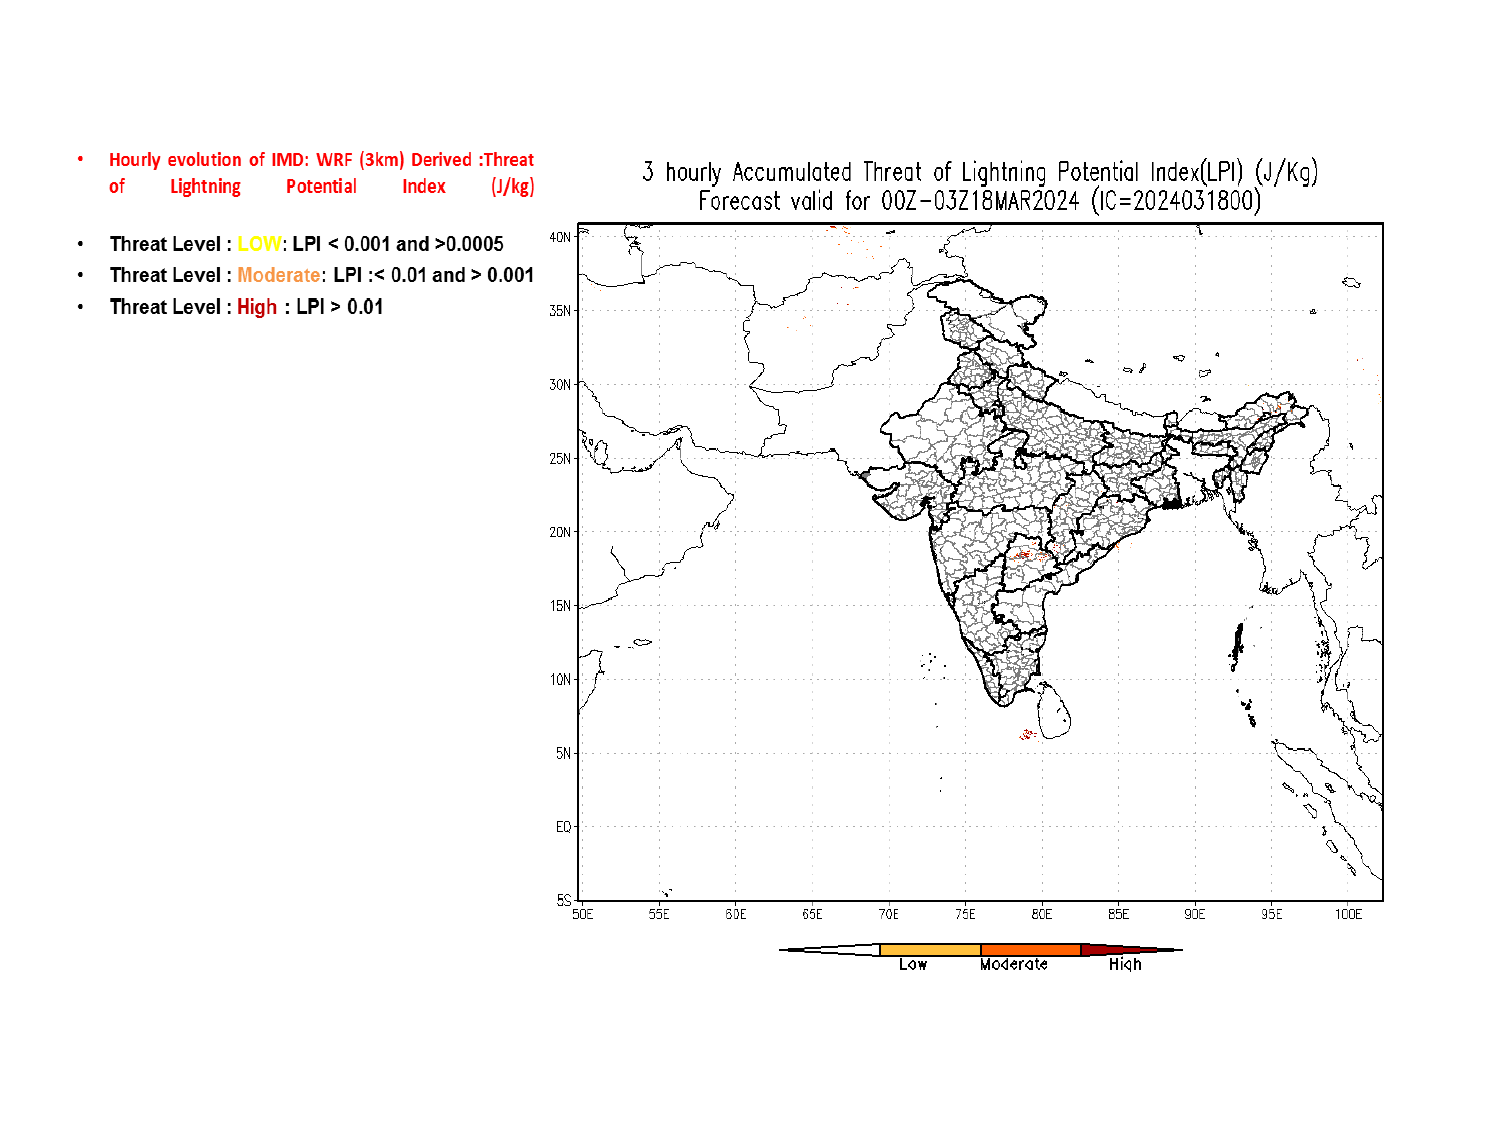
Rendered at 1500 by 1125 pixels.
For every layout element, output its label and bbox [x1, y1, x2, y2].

picture [74, 149, 1426, 976]
